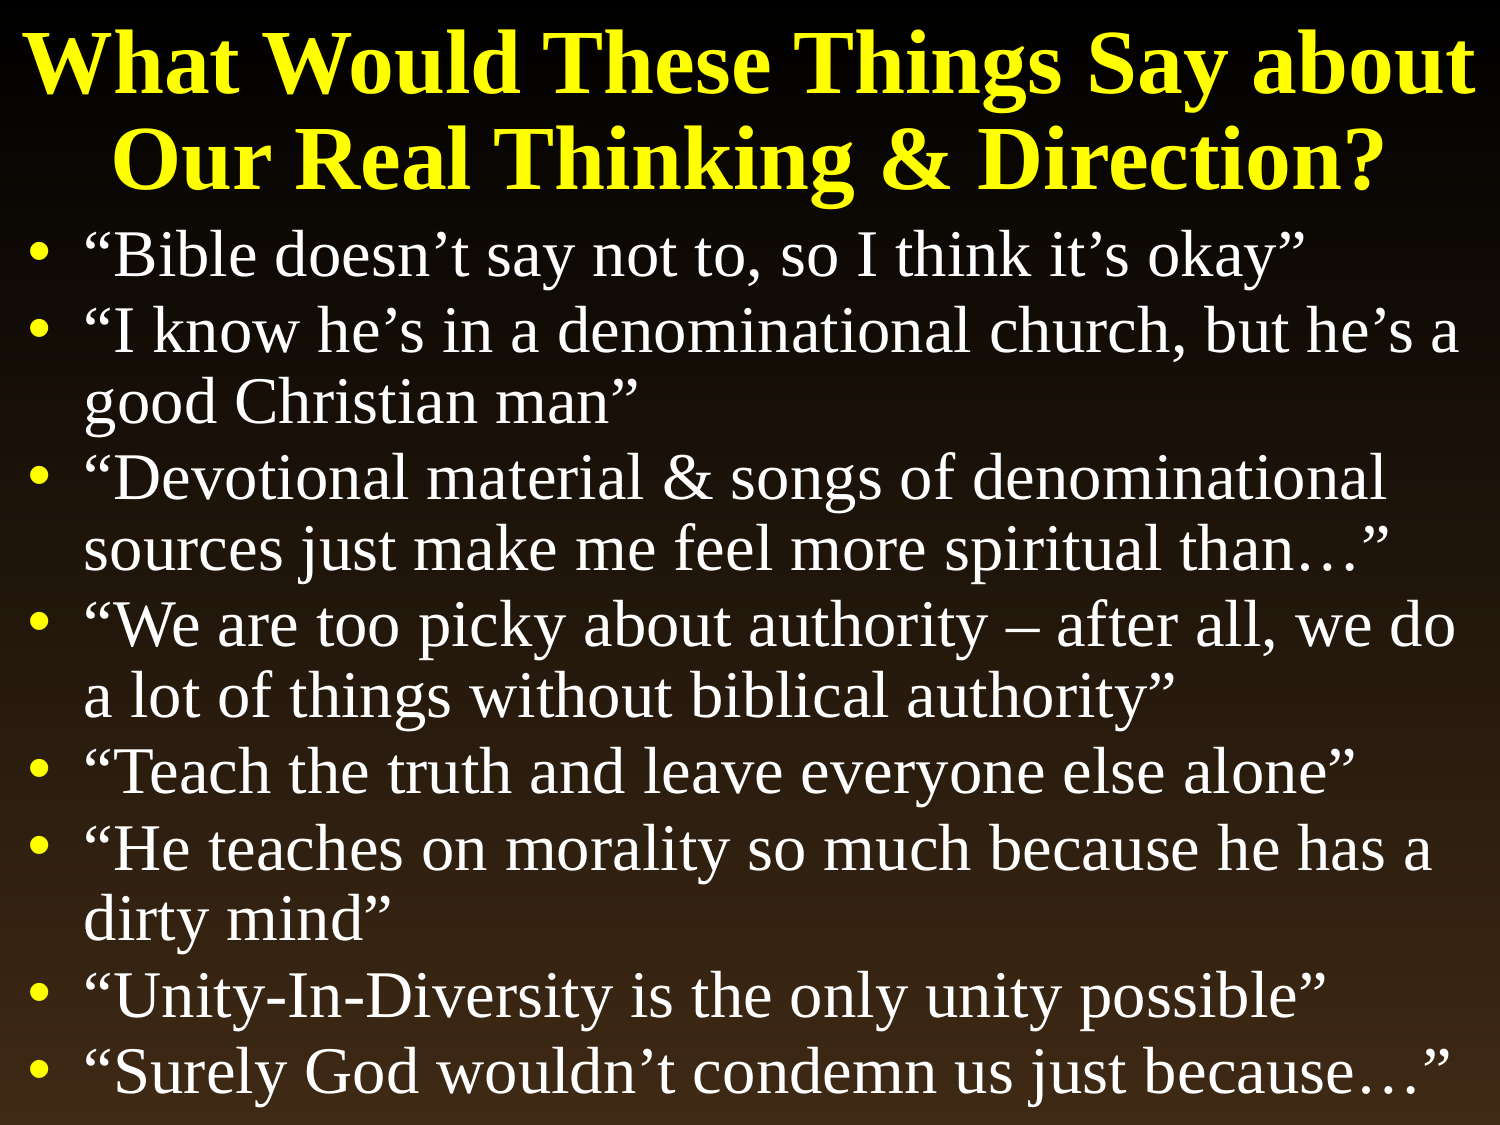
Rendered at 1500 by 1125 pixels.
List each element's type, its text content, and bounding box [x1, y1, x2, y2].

list “Bible doesn’t say not to, so I think it’s okay” “I know he’s in a denominational church, but he’s a good Christian man” “Devotional material & songs of denominational sources just make me feel more spiritual than…” “We are too picky about authority – after all, we do a lot of things without biblical authority” “Teach the truth and leave everyone else alone” “He teaches on morality so much because he has a dirty mind” “Unity-In-Diversity is the only unity possible” “Surely God wouldn’t condemn us just because…” [12, 212, 1488, 1125]
title What Would These Things Say about Our Real Thinking & Direction? [0, 0, 1500, 225]
